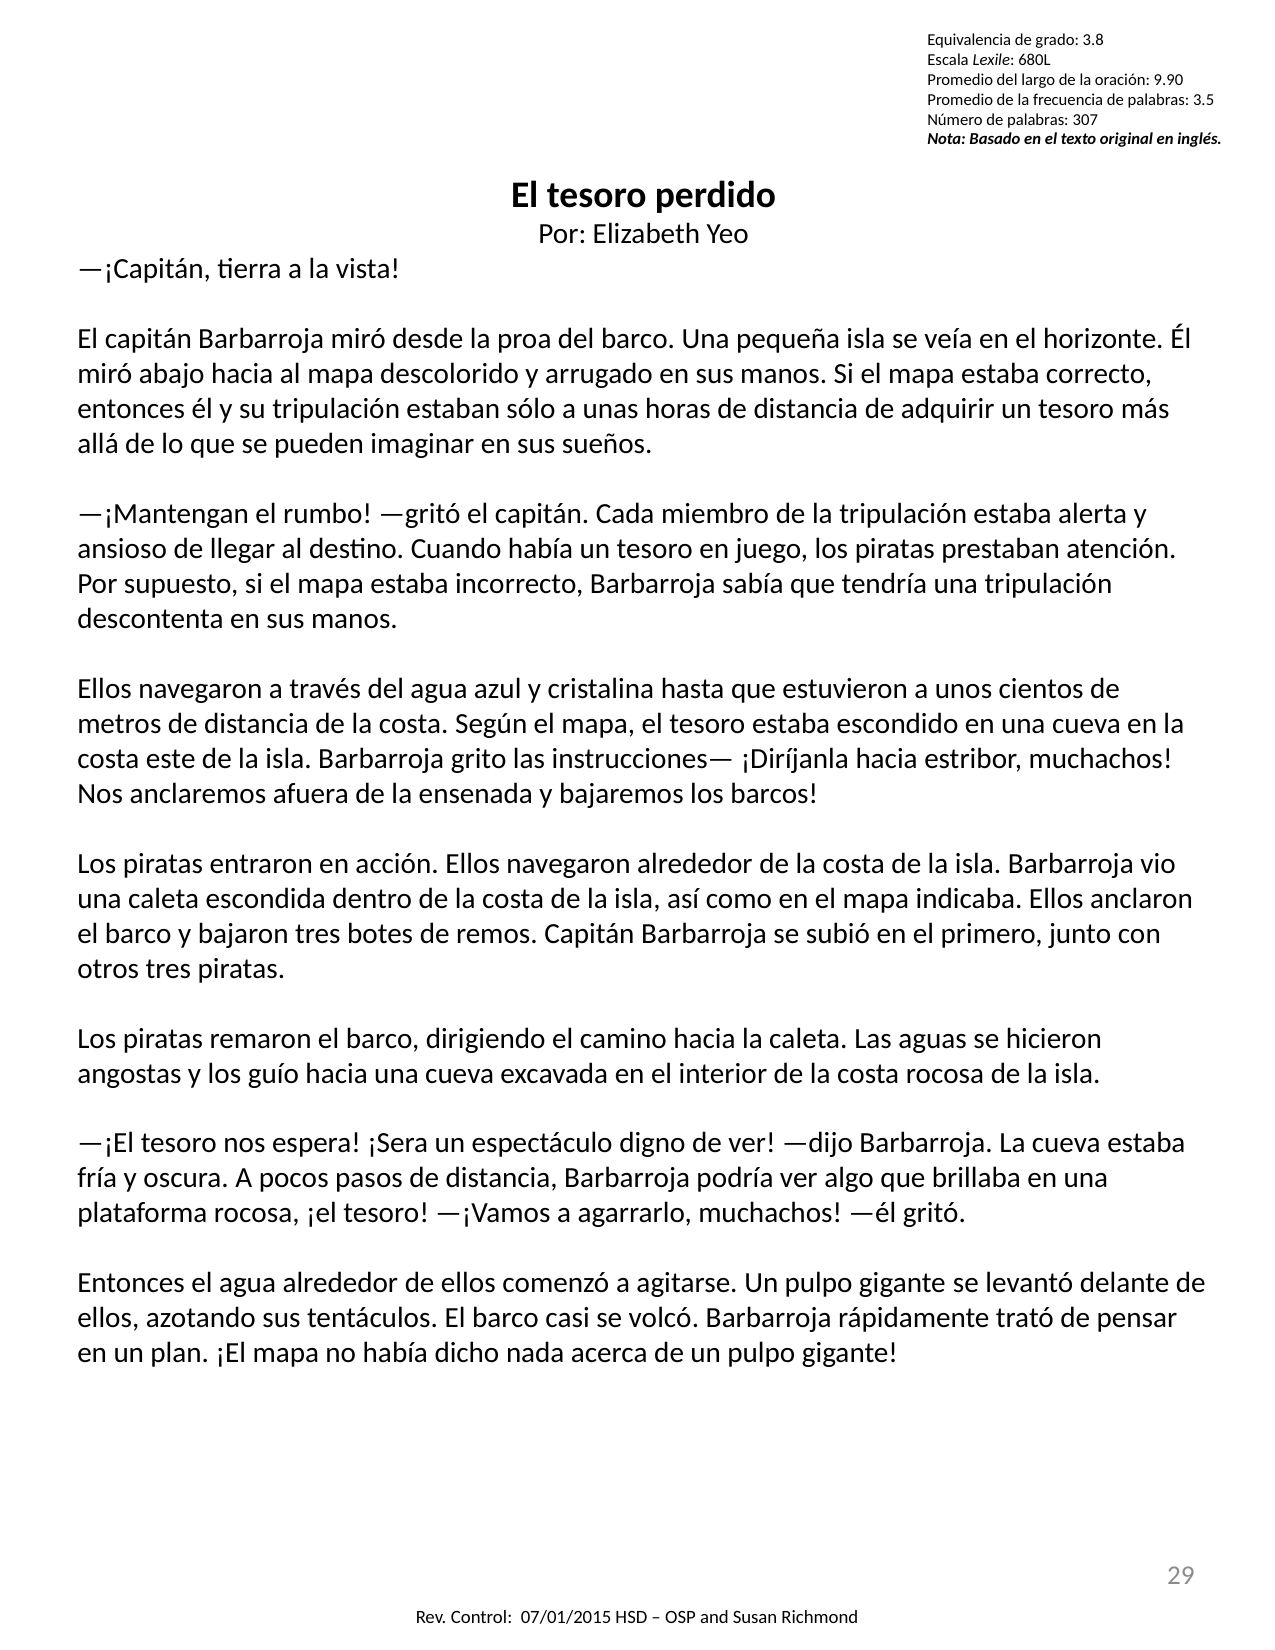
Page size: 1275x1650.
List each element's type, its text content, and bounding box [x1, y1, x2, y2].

text_box Equivalencia de grado: 3.8 Escala Lexile: 680L Promedio del largo de la oración: 9.90 Promedio de la frecuencia de palabras: 3.5 Número de palabras: 307 Nota: Basado en el texto original en inglés. [912, 21, 1250, 156]
text_box El tesoro perdido Por: Elizabeth Yeo —¡Capitán, tierra a la vista! El capitán Barbarroja miró desde la proa del barco. Una pequeña isla se veía en el horizonte. Él miró abajo hacia al mapa descolorido y arrugado en sus manos. Si el mapa estaba correcto, entonces él y su tripulación estaban sólo a unas horas de distancia de adquirir un tesoro más allá de lo que se pueden imaginar en sus sueños. —¡Mantengan el rumbo! —gritó el capitán. Cada miembro de la tripulación estaba alerta y ansioso de llegar al destino. Cuando había un tesoro en juego, los piratas prestaban atención. Por supuesto, si el mapa estaba incorrecto, Barbarroja sabía que tendría una tripulación descontenta en sus manos. Ellos navegaron a través del agua azul y cristalina hasta que estuvieron a unos cientos de metros de distancia de la costa. Según el mapa, el tesoro estaba escondido en una cueva en la costa este de la isla. Barbarroja grito las instrucciones— ¡Diríjanla hacia estribor, muchachos! Nos anclaremos afuera de la ensenada y bajaremos los barcos! Los piratas entraron en acción. Ellos navegaron alrededor de la costa de la isla. Barbarroja vio una caleta escondida dentro de la costa de la isla, así como en el mapa indicaba. Ellos anclaron el barco y bajaron tres botes de remos. Capitán Barbarroja se subió en el primero, junto con otros tres piratas. Los piratas remaron el barco, dirigiendo el camino hacia la caleta. Las aguas se hicieron angostas y los guío hacia una cueva excavada en el interior de la costa rocosa de la isla. —¡El tesoro nos espera! ¡Sera un espectáculo digno de ver! —dijo Barbarroja. La cueva estaba fría y oscura. A pocos pasos de distancia, Barbarroja podría ver algo que brillaba en una plataforma rocosa, ¡el tesoro! —¡Vamos a agarrarlo, muchachos! —él gritó. Entonces el agua alrededor de ellos comenzó a agitarse. Un pulpo gigante se levantó delante de ellos, azotando sus tentáculos. El barco casi se volcó. Barbarroja rápidamente trató de pensar en un plan. ¡El mapa no había dicho nada acerca de un pulpo gigante! [62, 162, 1225, 1376]
slide_number 29 [913, 1529, 1212, 1618]
